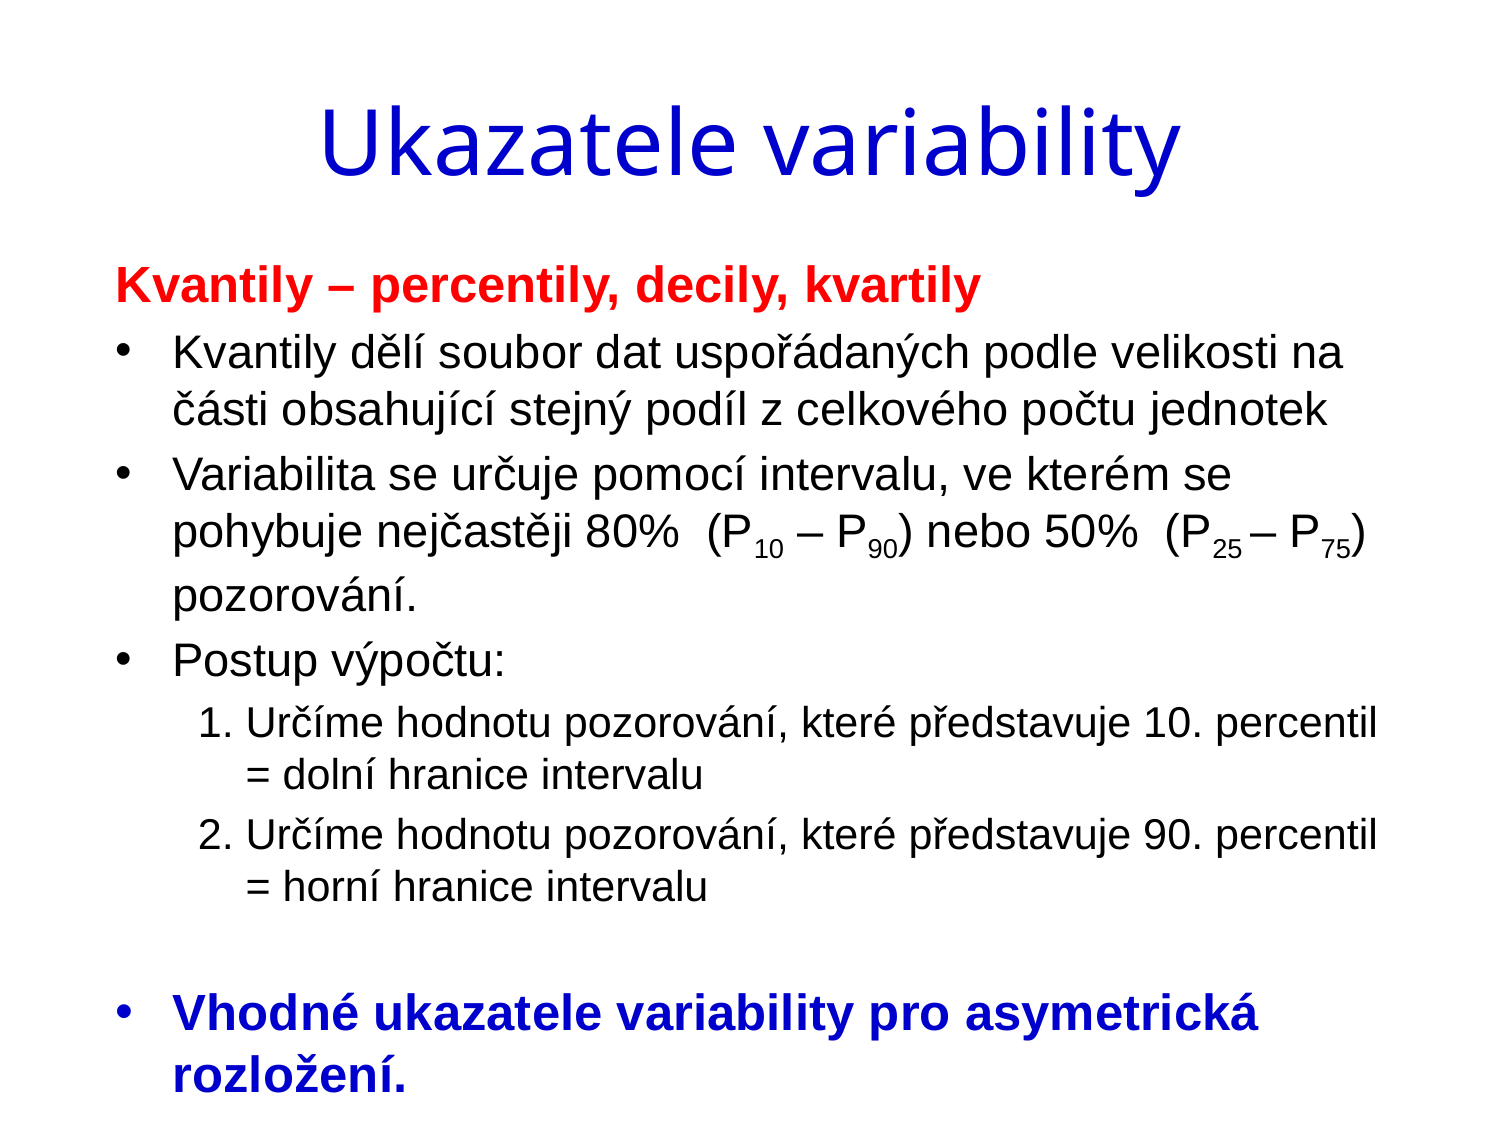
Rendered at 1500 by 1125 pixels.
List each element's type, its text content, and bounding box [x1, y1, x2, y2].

title Ukazatele variability [75, 45, 1425, 233]
list Kvantily – percentily, decily, kvartily Kvantily dělí soubor dat uspořádaných podle velikosti na části obsahující stejný podíl z celkového počtu jednotek Variabilita se určuje pomocí intervalu, ve kterém se pohybuje nejčastěji 80% (P10 – P90) nebo 50% (P25 – P75) pozorování. Postup výpočtu: Určíme hodnotu pozorování, které představuje 10. percentil = dolní hranice intervalu Určíme hodnotu pozorování, které představuje 90. percentil = horní hranice intervalu Vhodné ukazatele variability pro asymetrická rozložení. [75, 243, 1425, 1125]
